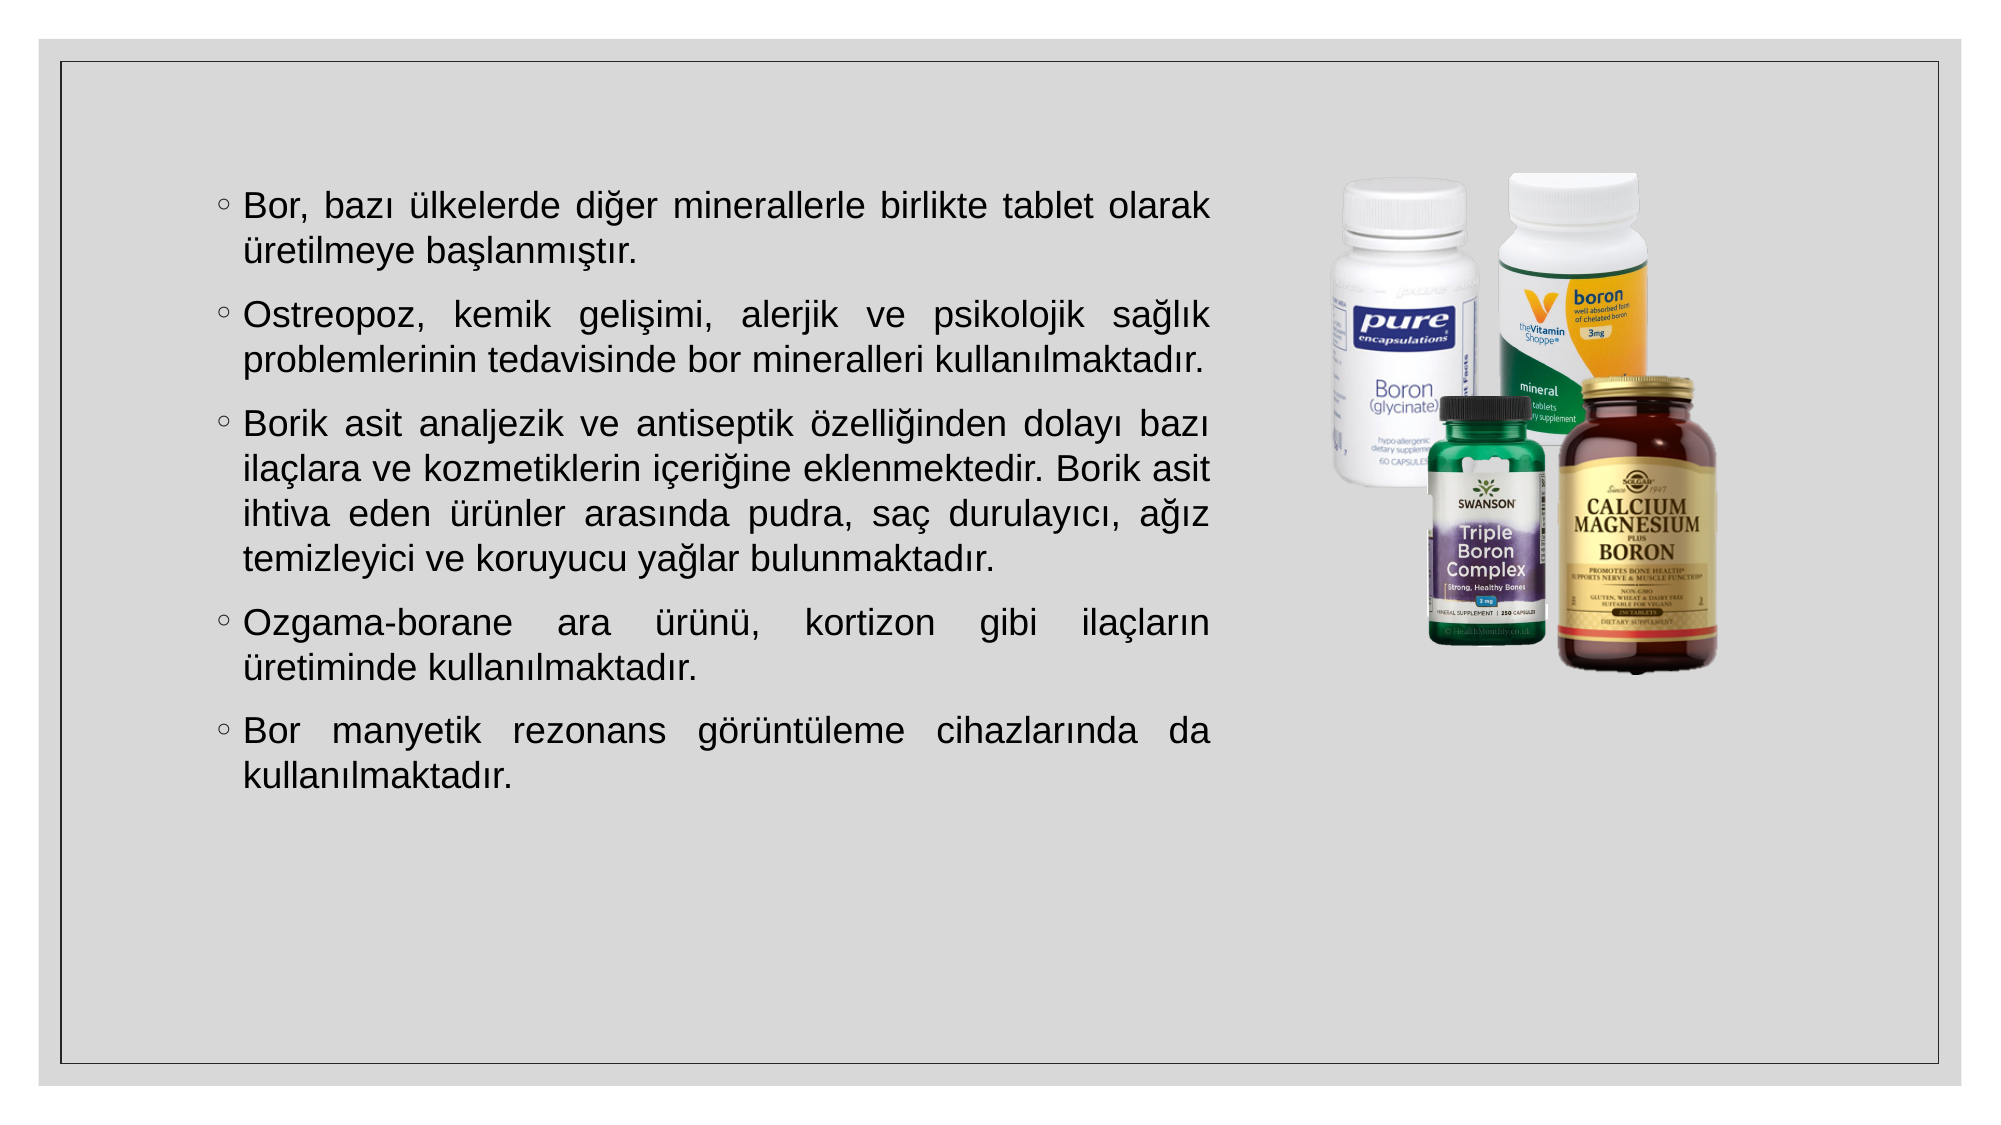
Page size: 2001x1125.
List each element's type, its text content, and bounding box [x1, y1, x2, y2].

list Bor, bazı ülkelerde diğer minerallerle birlikte tablet olarak üretilmeye başlanmıştır. Ostreopoz, kemik gelişimi, alerjik ve psikolojik sağlık problemlerinin tedavisinde bor mineralleri kullanılmaktadır. Borik asit analjezik ve antiseptik özelliğinden dolayı bazı ilaçlara ve kozmetiklerin içeriğine eklenmektedir. Borik asit ihtiva eden ürünler arasında pudra, saç durulayıcı, ağız temizleyici ve koruyucu yağlar bulunmaktadır. Ozgama-borane ara ürünü, kortizon gibi ilaçların üretiminde kullanılmaktadır. Bor manyetik rezonans görüntüleme cihazlarında da kullanılmaktadır. [197, 173, 1226, 912]
picture [1279, 173, 1801, 675]
